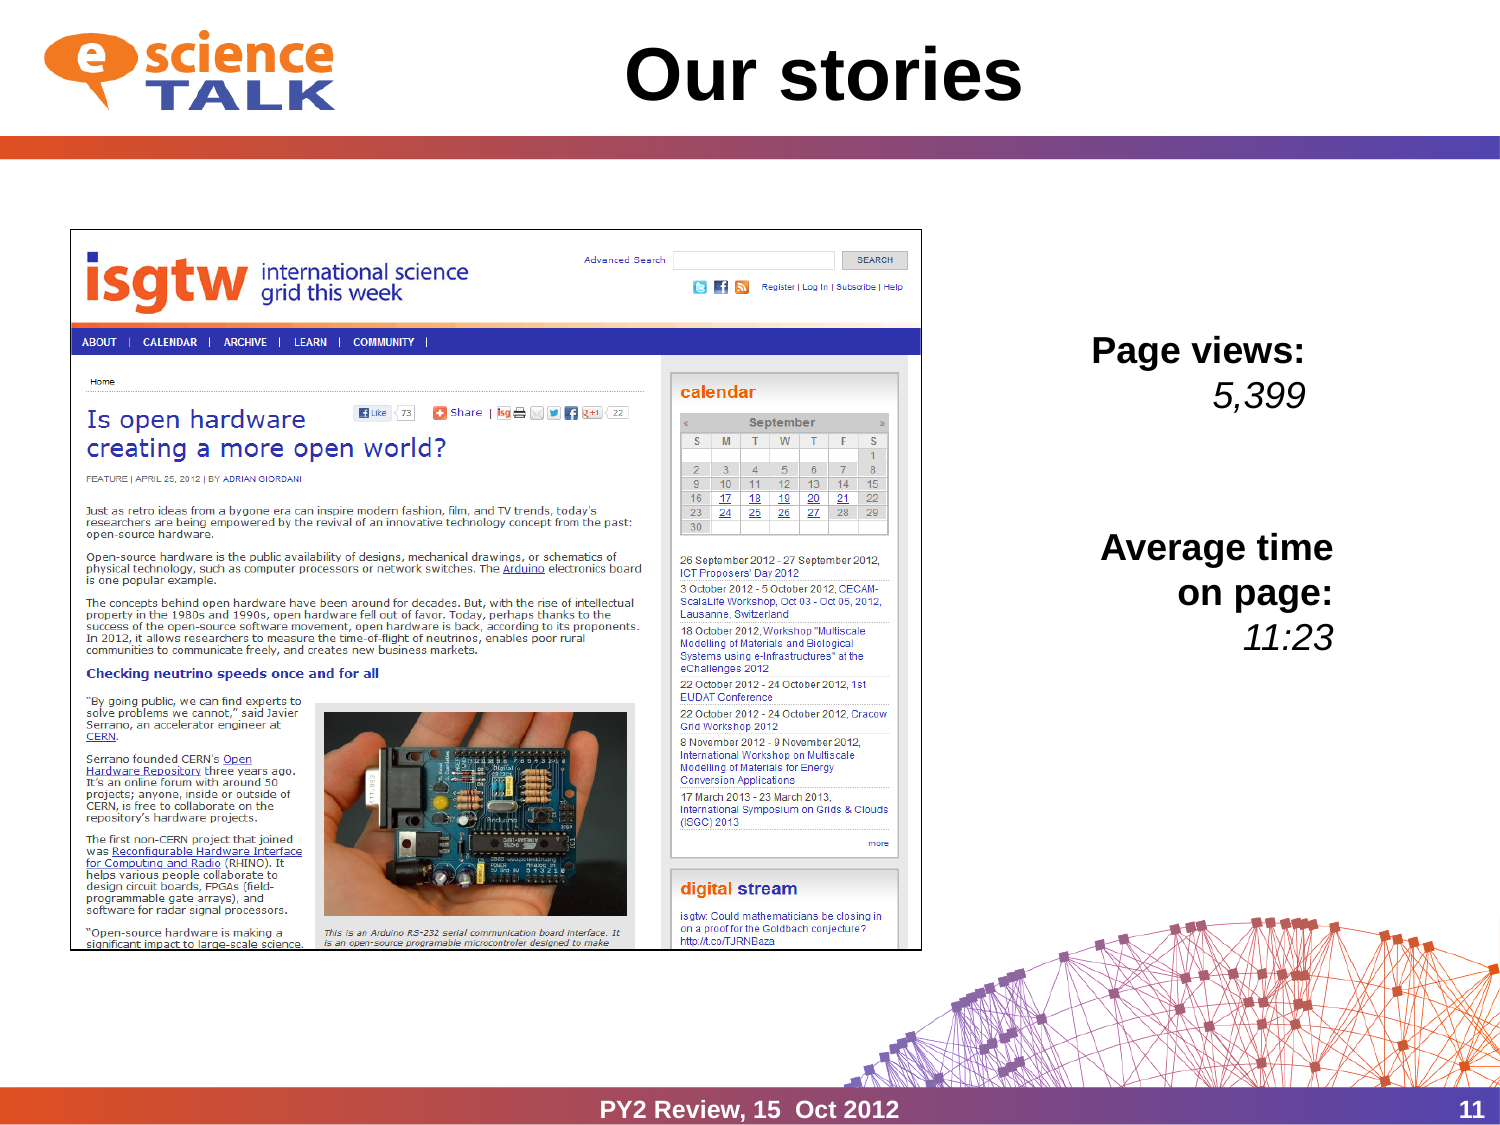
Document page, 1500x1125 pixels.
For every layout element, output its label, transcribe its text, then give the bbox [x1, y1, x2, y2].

slide_number 11 [1149, 1085, 1500, 1125]
text_box Page views: 5,399 [925, 318, 1321, 469]
picture [0, 0, 1500, 1125]
text_box Average time on page: 11:23 [925, 515, 1349, 666]
footer PY2 Review, 15 Oct 2012 [512, 1085, 988, 1125]
title Our stories [150, 0, 1500, 142]
